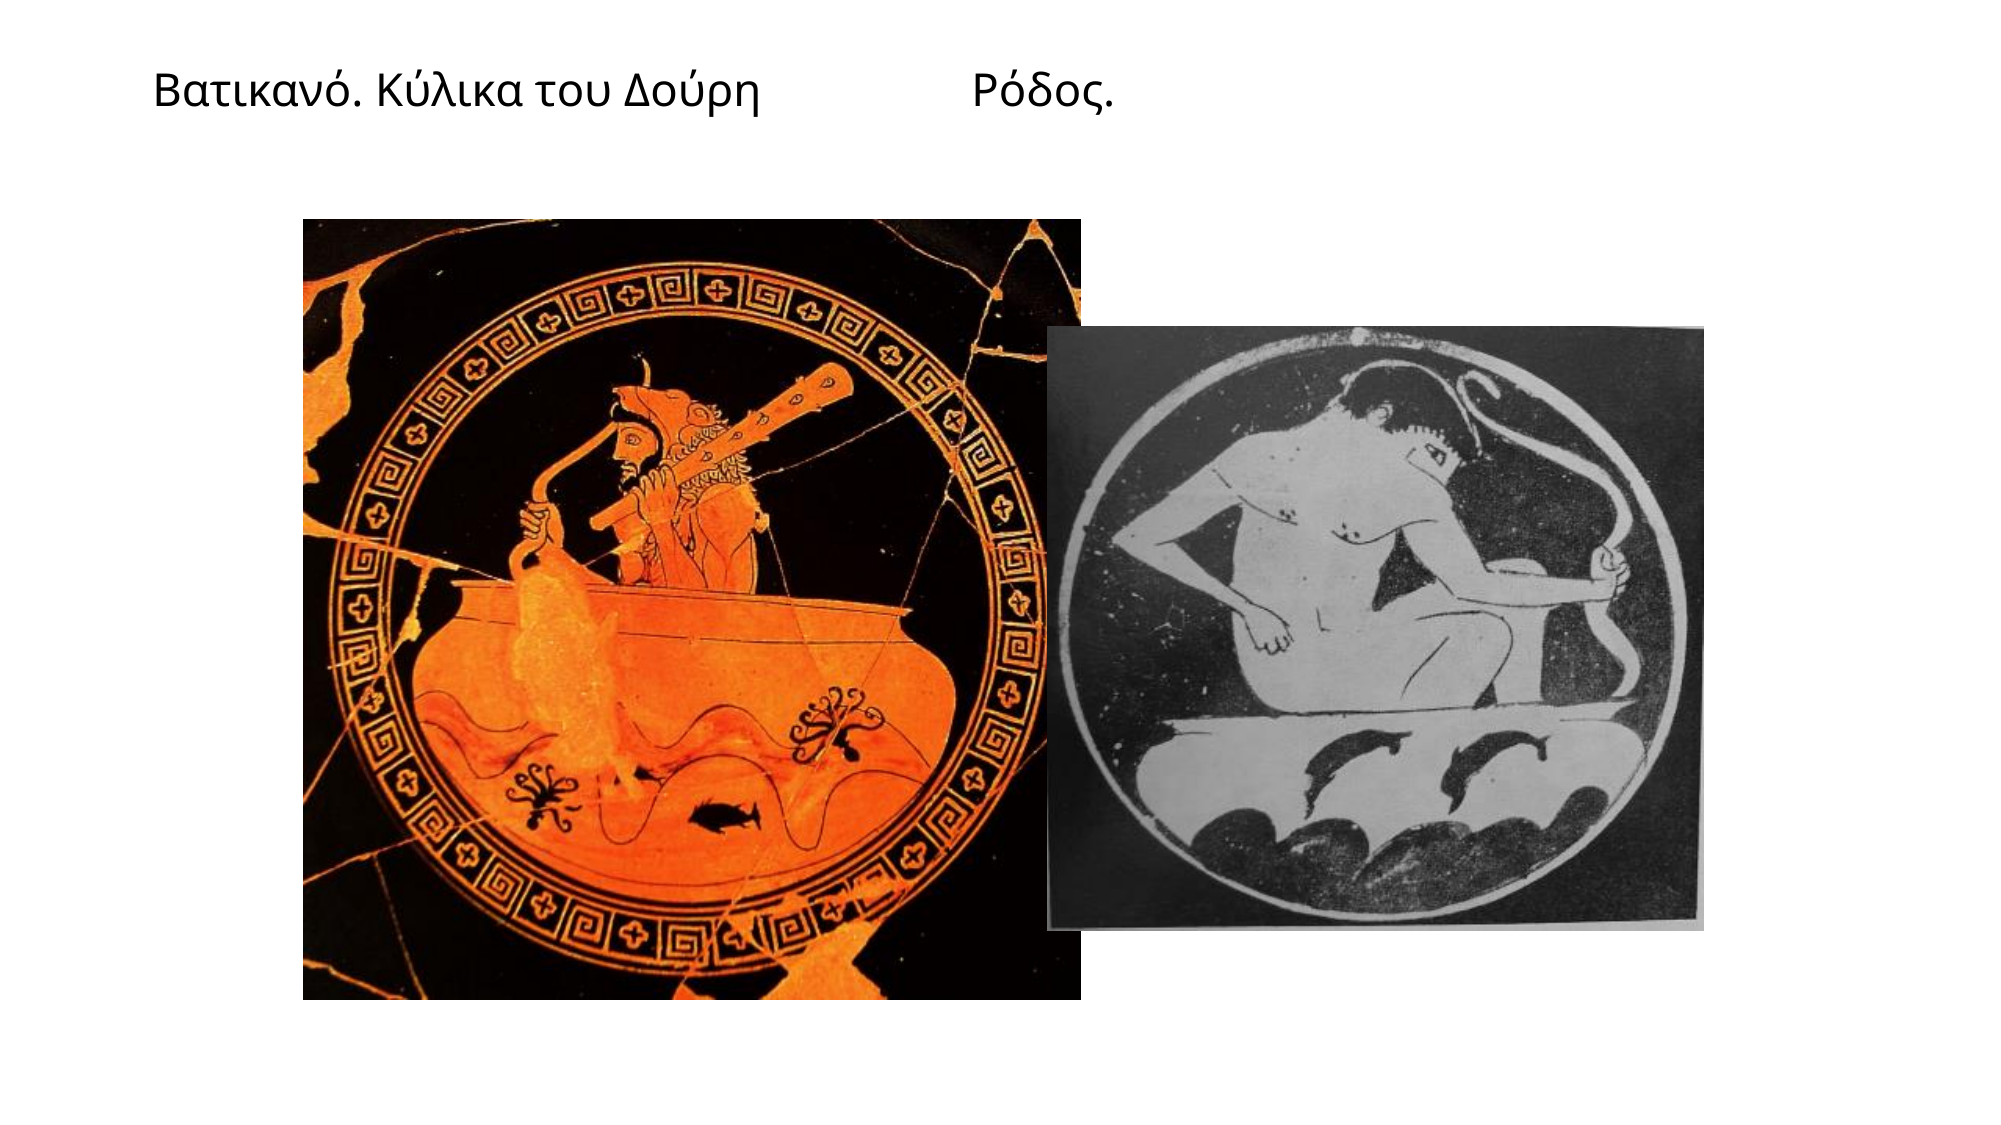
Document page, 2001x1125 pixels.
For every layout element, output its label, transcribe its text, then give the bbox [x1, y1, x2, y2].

title Βατικανό. Κύλικα του Δούρη Ρόδος. [137, 59, 1863, 278]
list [303, 219, 1081, 1000]
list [1047, 326, 1704, 931]
